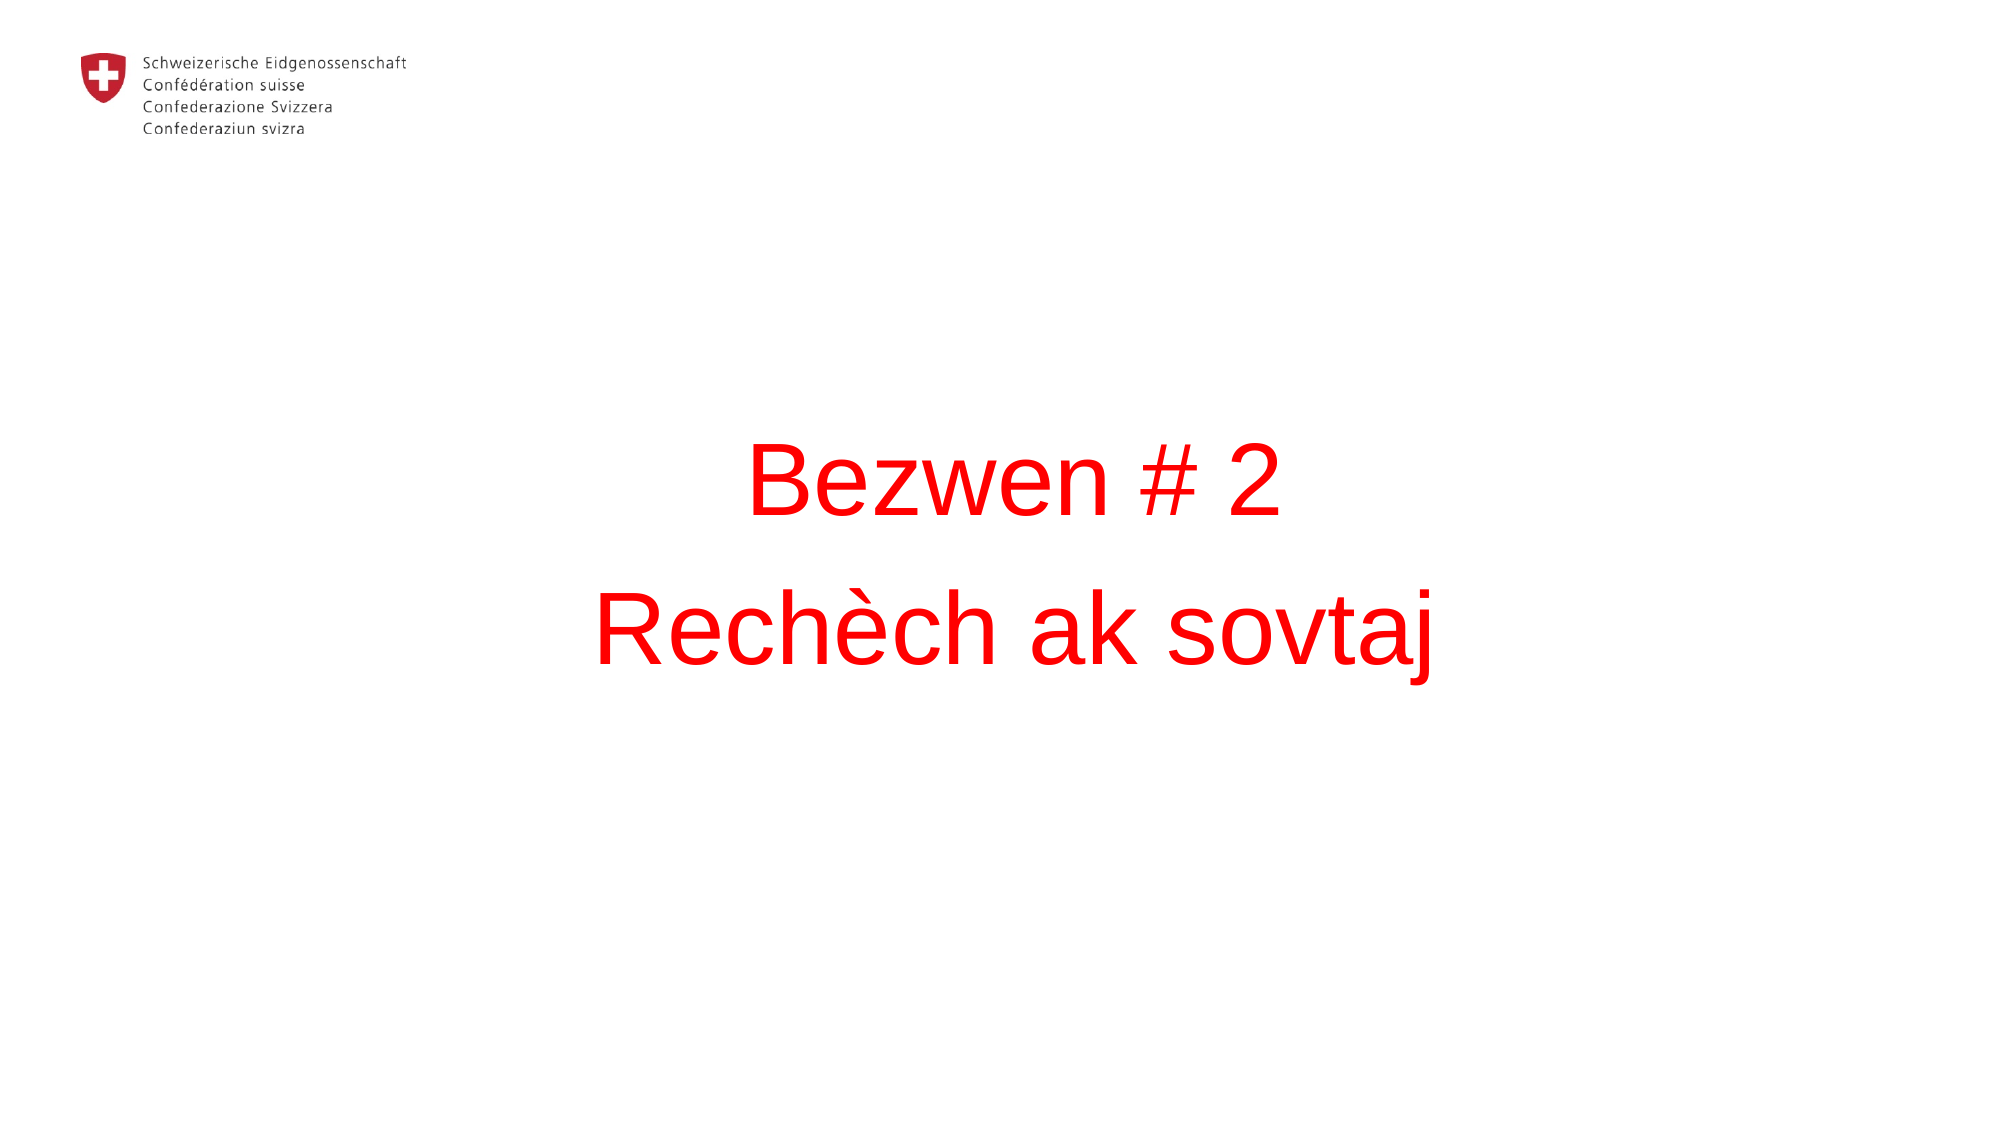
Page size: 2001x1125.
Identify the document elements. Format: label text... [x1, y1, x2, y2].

text_box Bezwen # 2 Rechèch ak sovtaj [296, 387, 1734, 688]
picture [80, 53, 407, 134]
